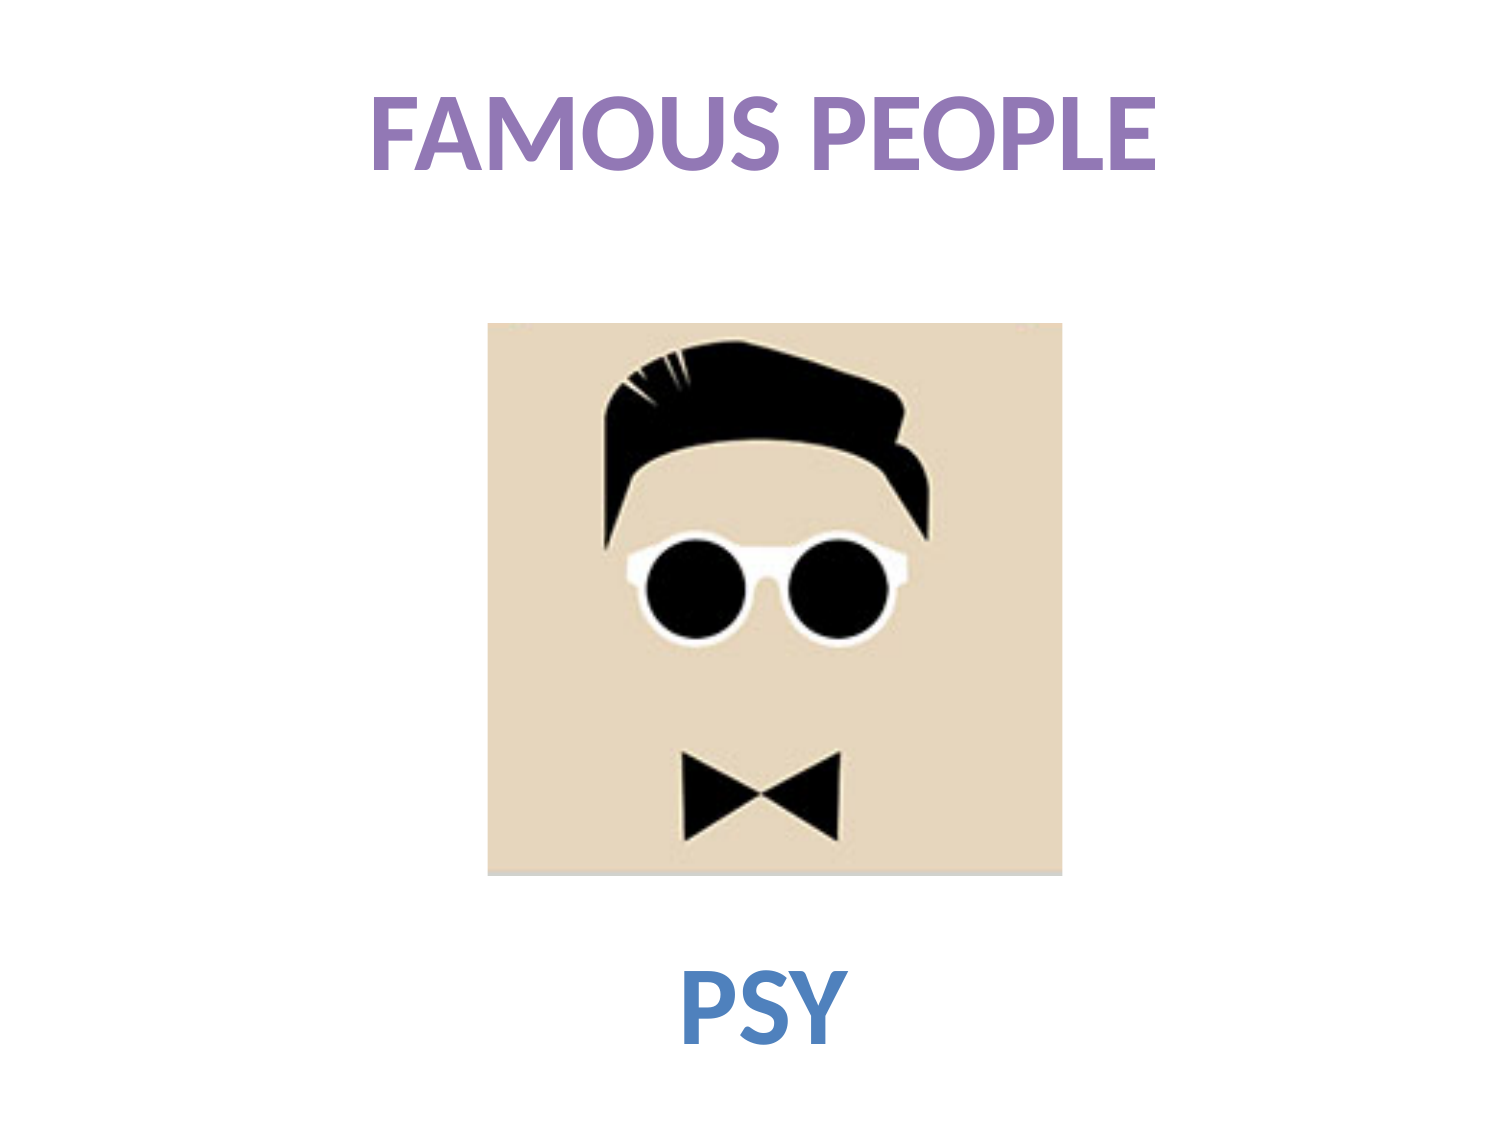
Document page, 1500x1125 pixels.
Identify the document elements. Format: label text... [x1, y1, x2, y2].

text_box psy [663, 924, 863, 1075]
picture [487, 323, 1063, 877]
text_box FAMOUS PEOPLE [353, 49, 1176, 200]
